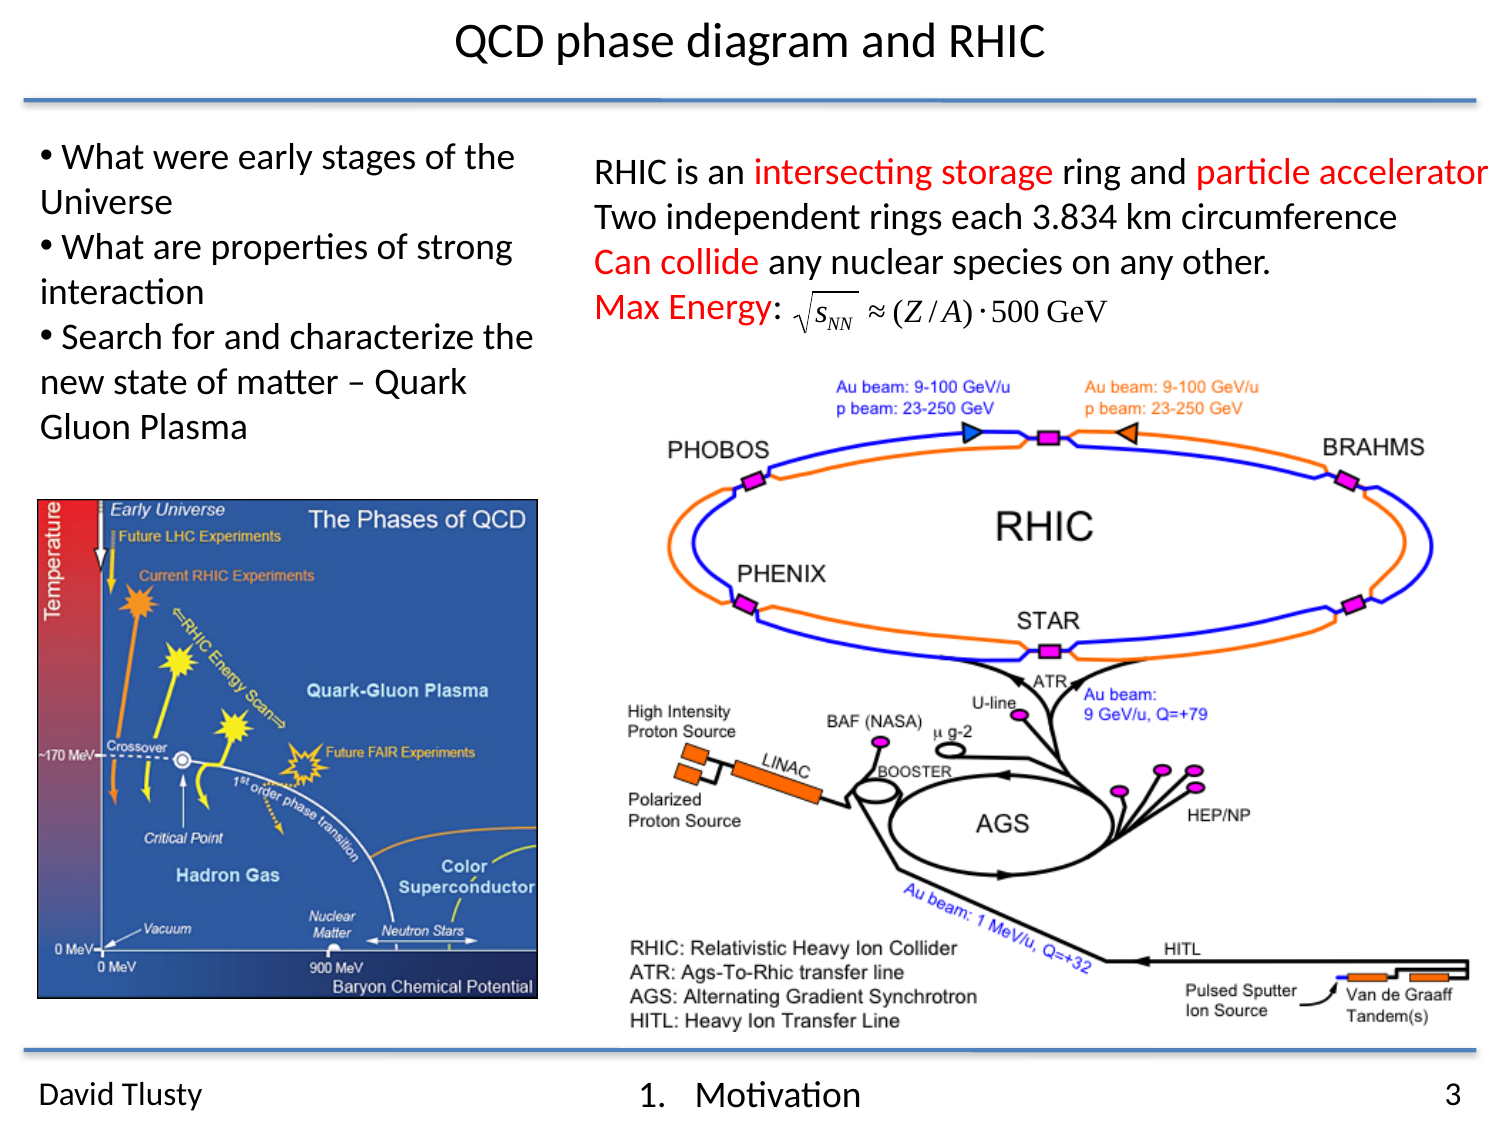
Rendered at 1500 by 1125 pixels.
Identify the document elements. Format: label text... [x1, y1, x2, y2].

footer Motivation [425, 1062, 1075, 1122]
title QCD phase diagram and RHIC [24, 0, 1475, 75]
picture [37, 499, 538, 999]
slide_number 3 [1122, 1062, 1477, 1122]
text_box RHIC is an intersecting storage ring and particle accelerator Two independent rings each 3.834 km circumference Can collide any nuclear species on any other. Max Energy: [579, 139, 1500, 334]
text_box What were early stages of the Universe What are properties of strong interaction Search for and characterize the new state of matter – Quark Gluon Plasma [24, 124, 575, 455]
picture [624, 373, 1476, 1032]
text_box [787, 287, 1113, 337]
slide_number David Tlusty [23, 1062, 378, 1122]
